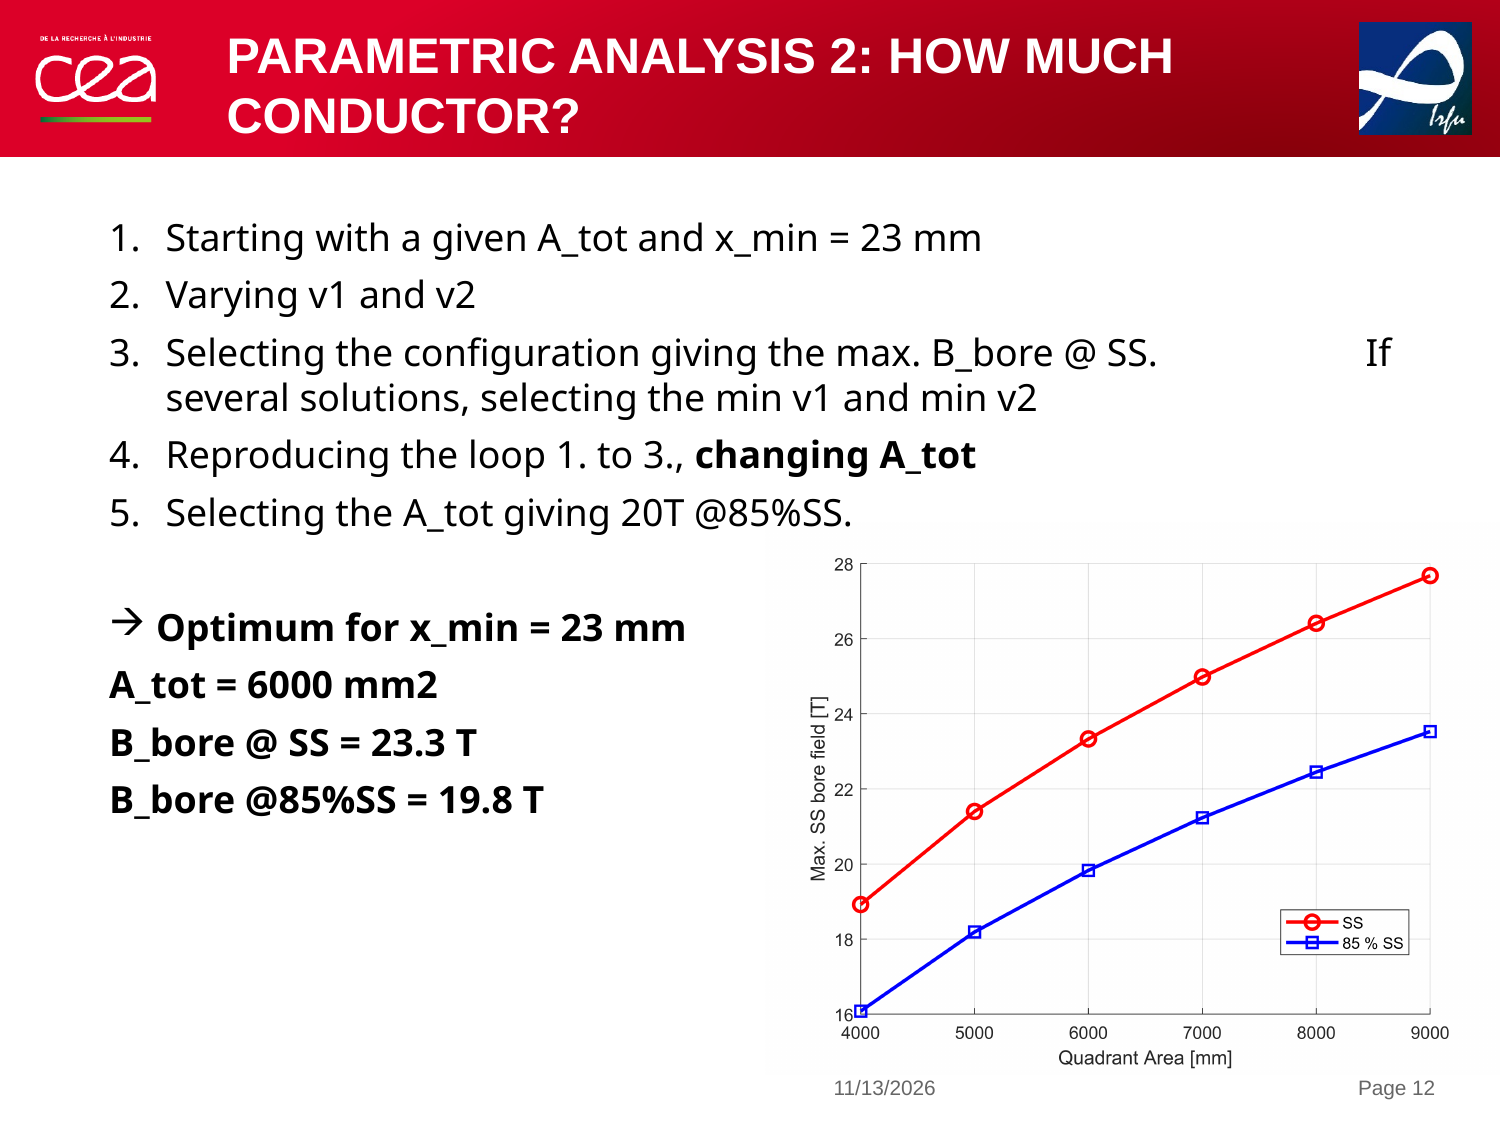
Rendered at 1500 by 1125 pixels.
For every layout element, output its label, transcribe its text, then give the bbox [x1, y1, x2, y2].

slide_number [545, 1060, 1224, 1114]
slide_number Page 12 [1309, 1082, 1436, 1114]
title Parametric analysis 2: how much conductor? [226, 8, 1341, 158]
list Starting with a given A_tot and x_min = 23 mm Varying v1 and v2 Selecting the configuration giving the max. B_bore @ SS. If several solutions, selecting the min v1 and min v2 Reproducing the loop 1. to 3., changing A_tot Selecting the A_tot giving 20T @85%SS. Optimum for x_min = 23 mm A_tot = 6000 mm2 B_bore @ SS = 23.3 T B_bore @85%SS = 19.8 T [94, 206, 1436, 873]
picture [0, 0, 1500, 157]
picture [764, 522, 1500, 1075]
